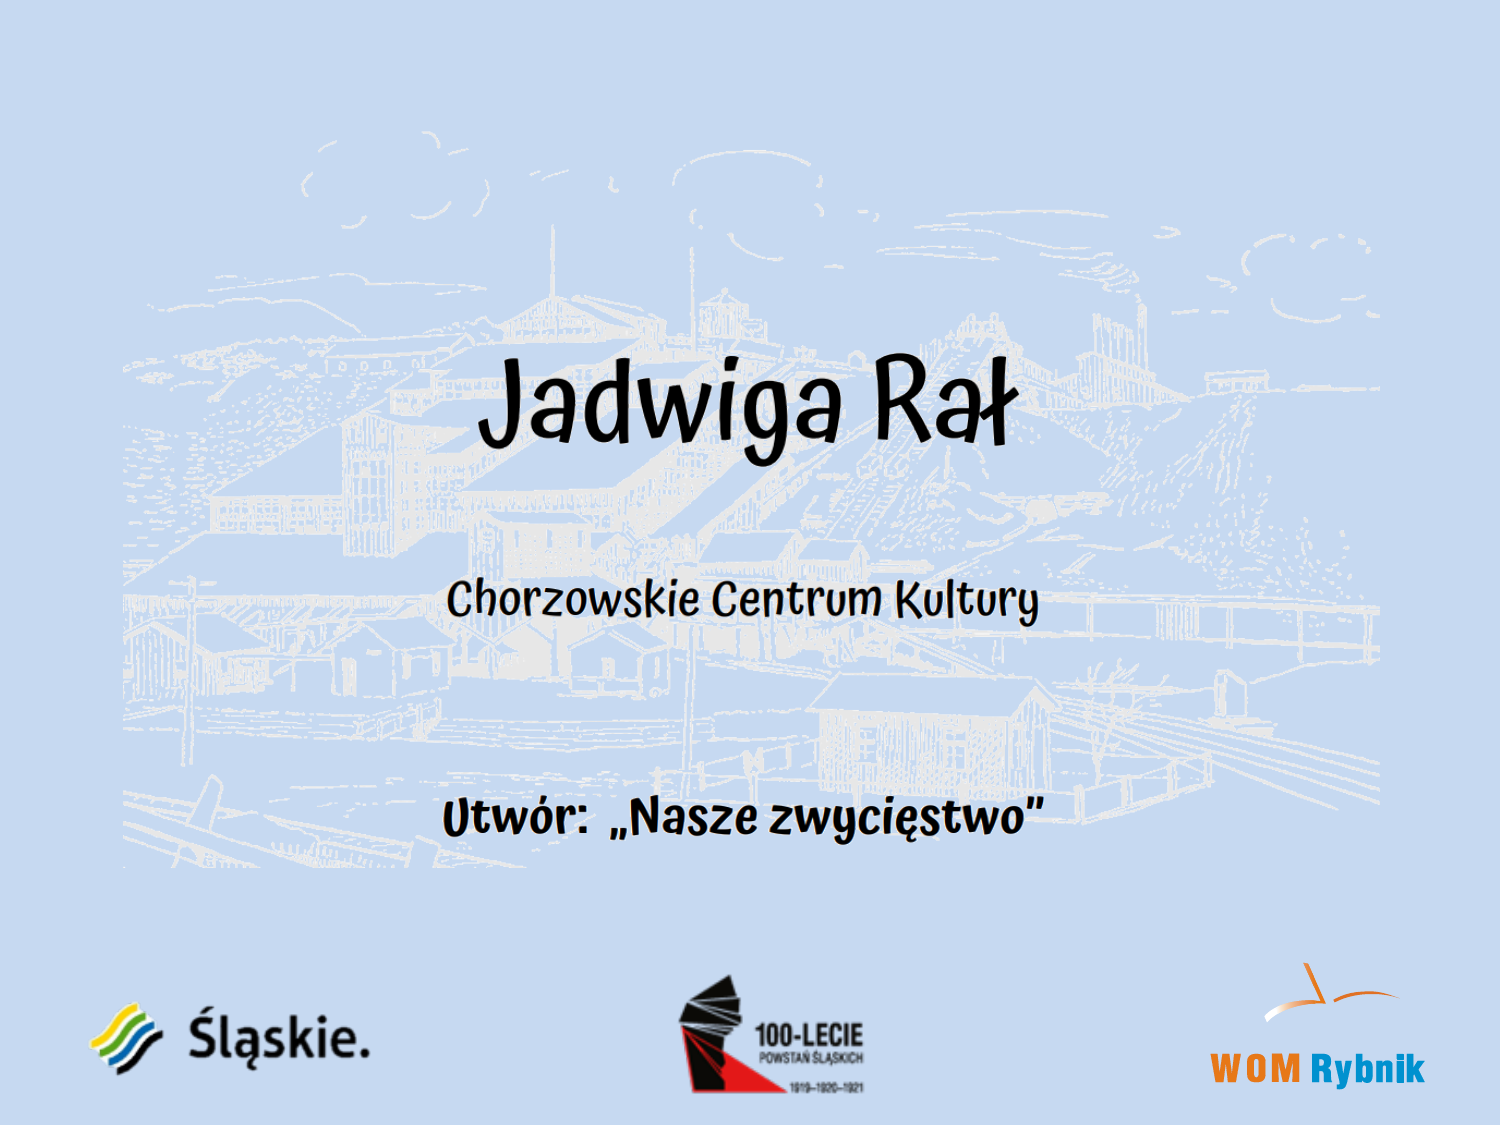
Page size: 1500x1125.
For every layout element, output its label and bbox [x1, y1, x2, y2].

picture [123, 125, 1380, 869]
picture [1210, 962, 1426, 1090]
picture [655, 966, 904, 1101]
picture [64, 975, 396, 1104]
